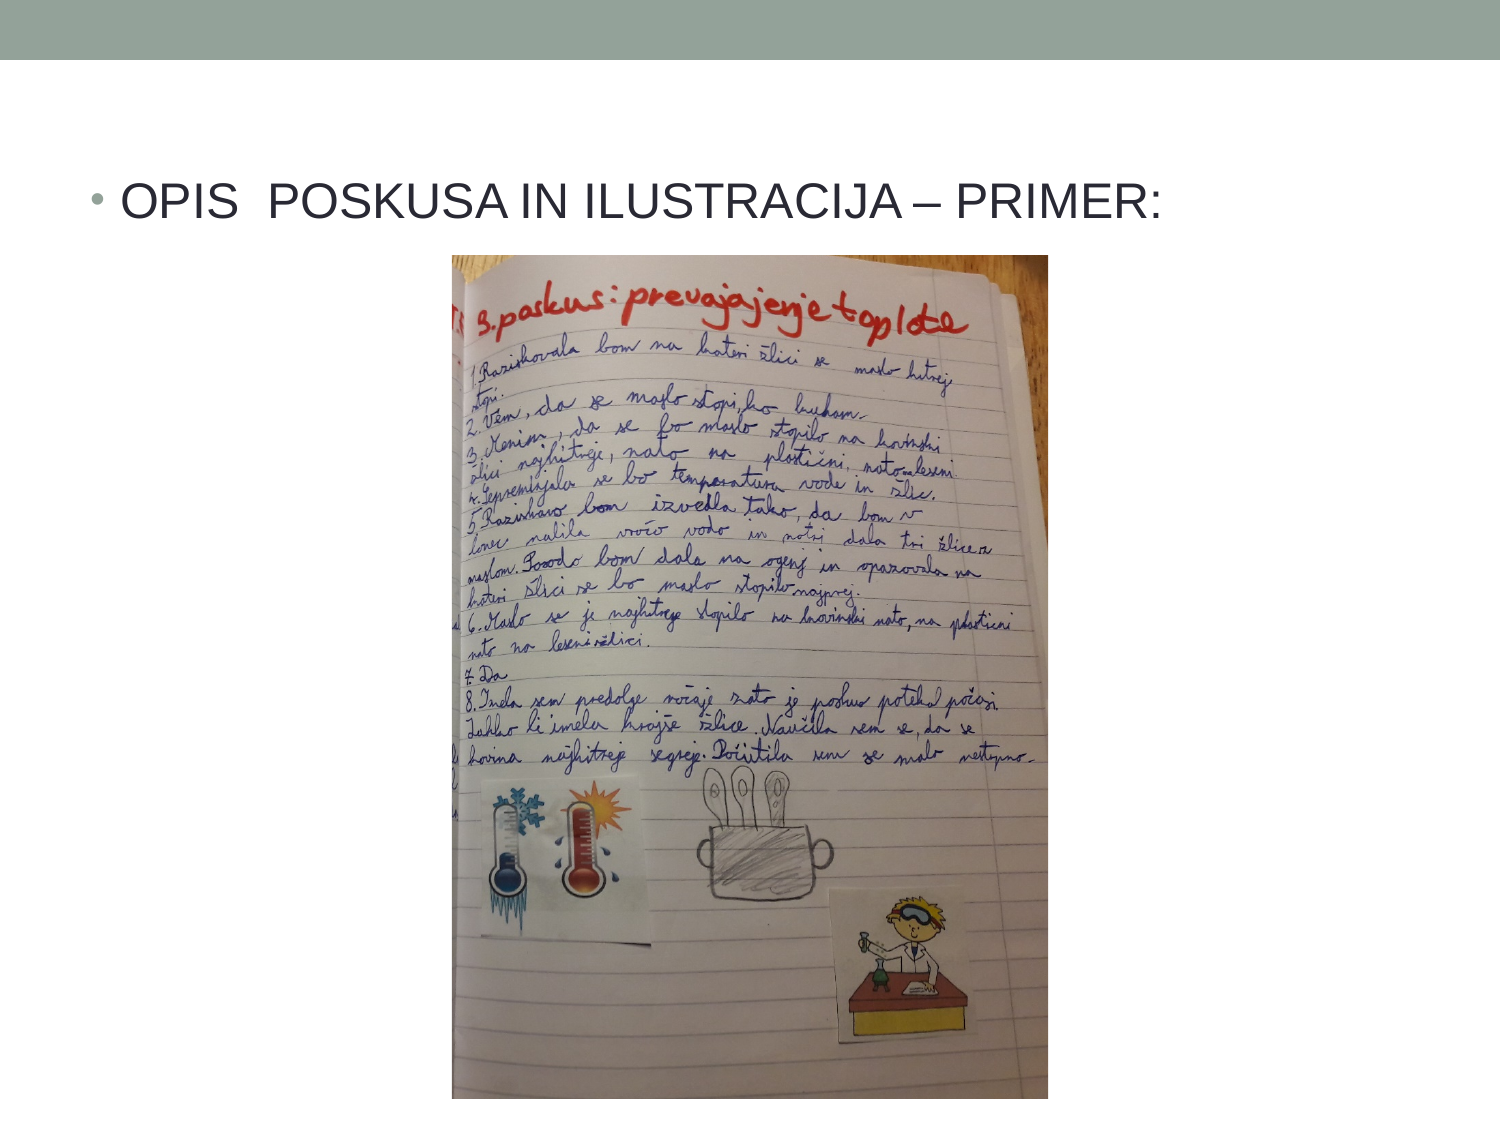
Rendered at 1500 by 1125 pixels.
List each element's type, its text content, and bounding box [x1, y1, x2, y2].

picture [451, 255, 1049, 1100]
list OPIS POSKUSA IN ILUSTRACIJA – PRIMER: [75, 160, 1425, 961]
